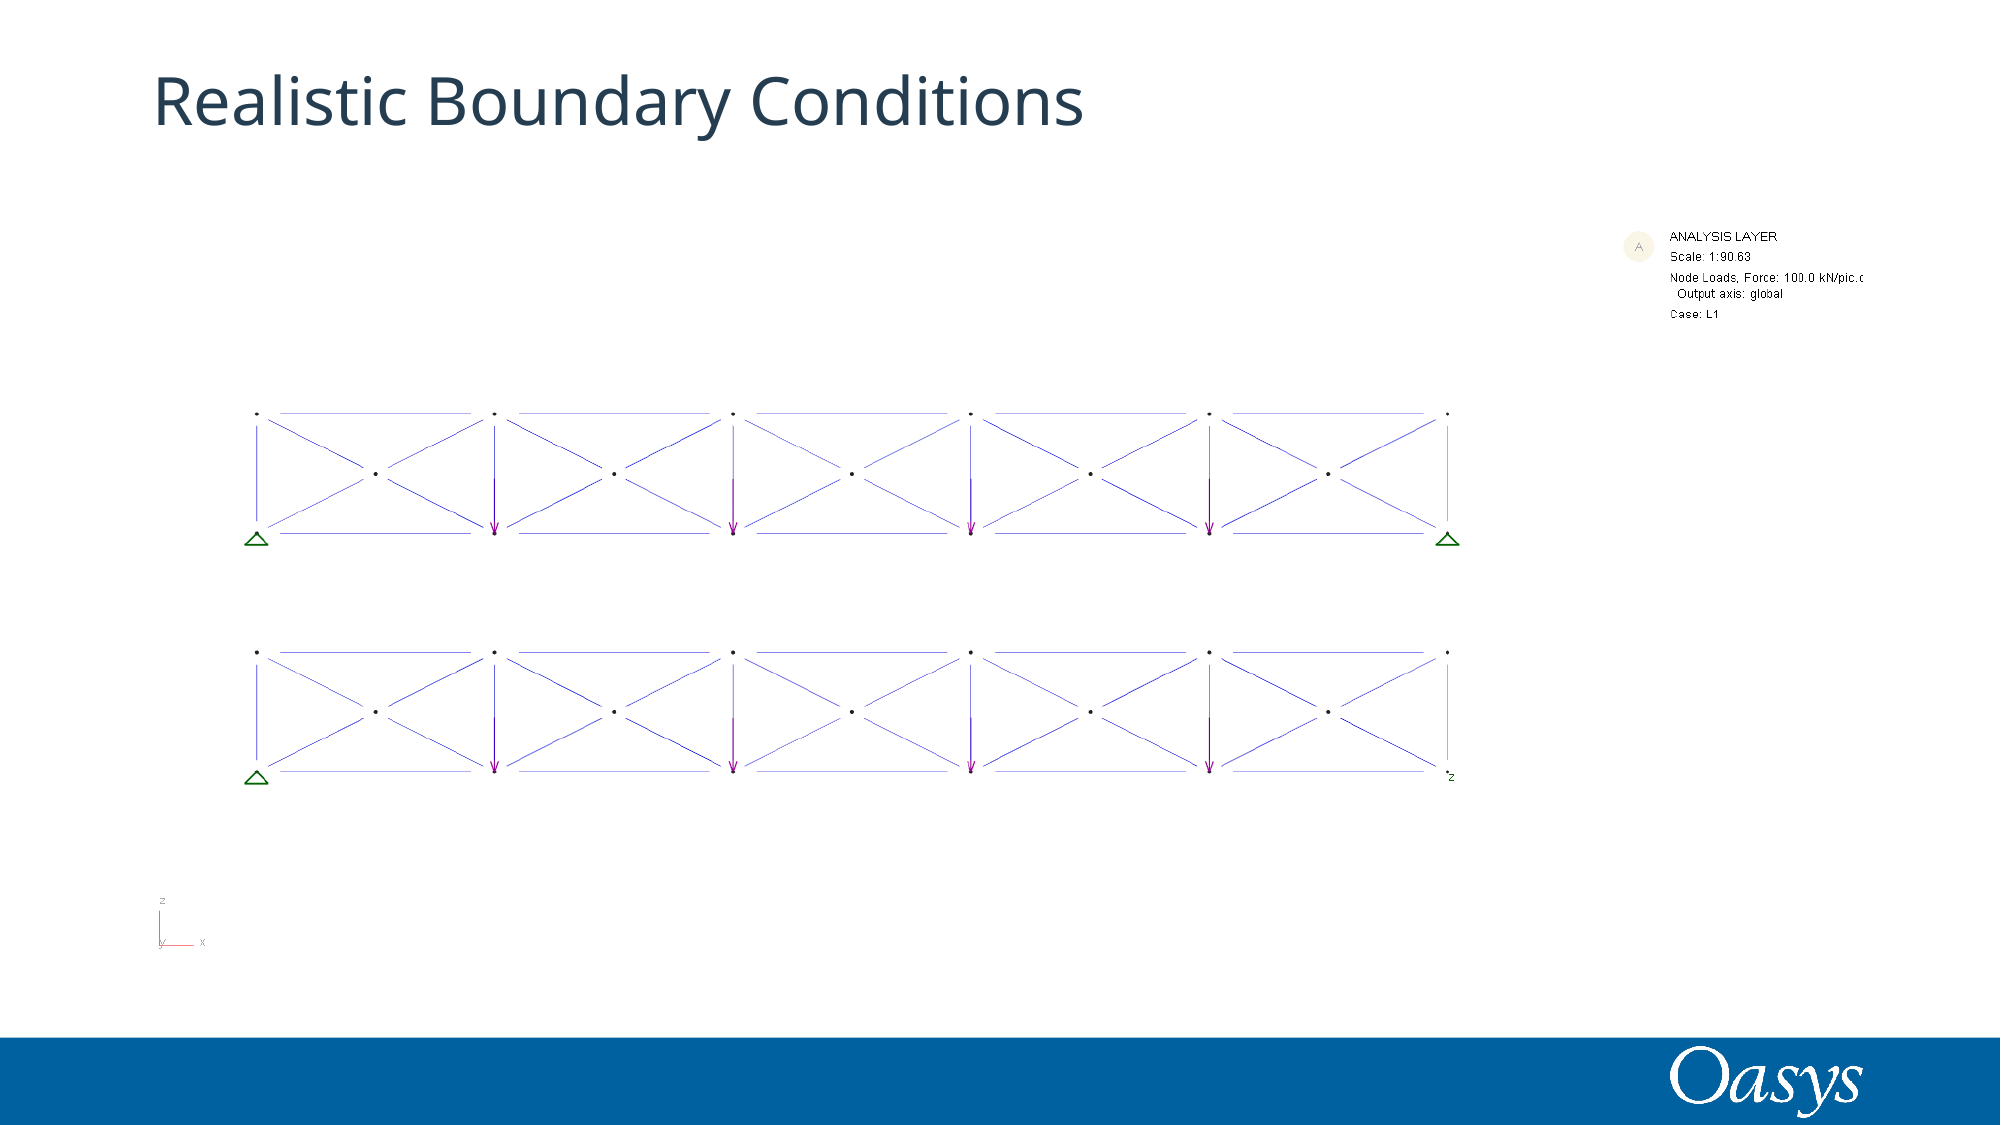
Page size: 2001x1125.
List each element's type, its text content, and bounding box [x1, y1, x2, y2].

picture [1670, 1046, 1863, 1118]
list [137, 219, 1863, 966]
title Realistic Boundary Conditions [137, 59, 1863, 149]
